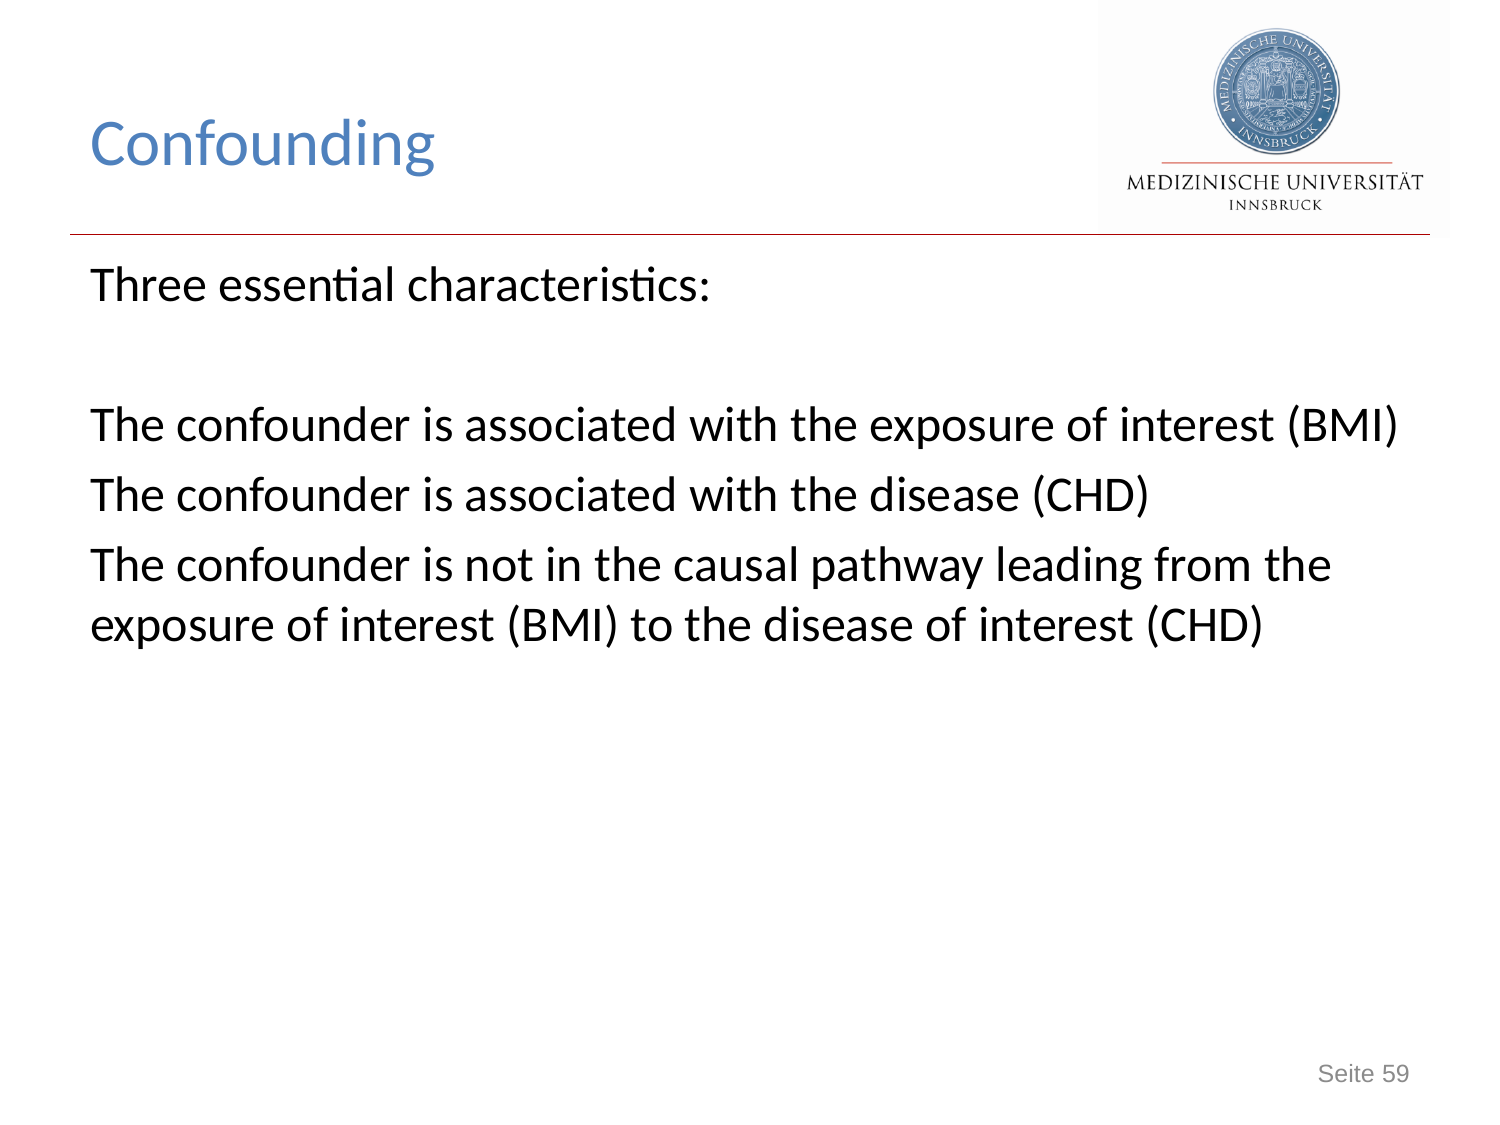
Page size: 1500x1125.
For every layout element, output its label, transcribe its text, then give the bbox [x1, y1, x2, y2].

slide_number 59 [1074, 1042, 1425, 1103]
title Confounding [75, 45, 1090, 233]
list Three essential characteristics: The confounder is associated with the exposure of interest (BMI) The confounder is associated with the disease (CHD) The confounder is not in the causal pathway leading from the exposure of interest (BMI) to the disease of interest (CHD) [75, 243, 1425, 1024]
picture [1098, 0, 1450, 238]
